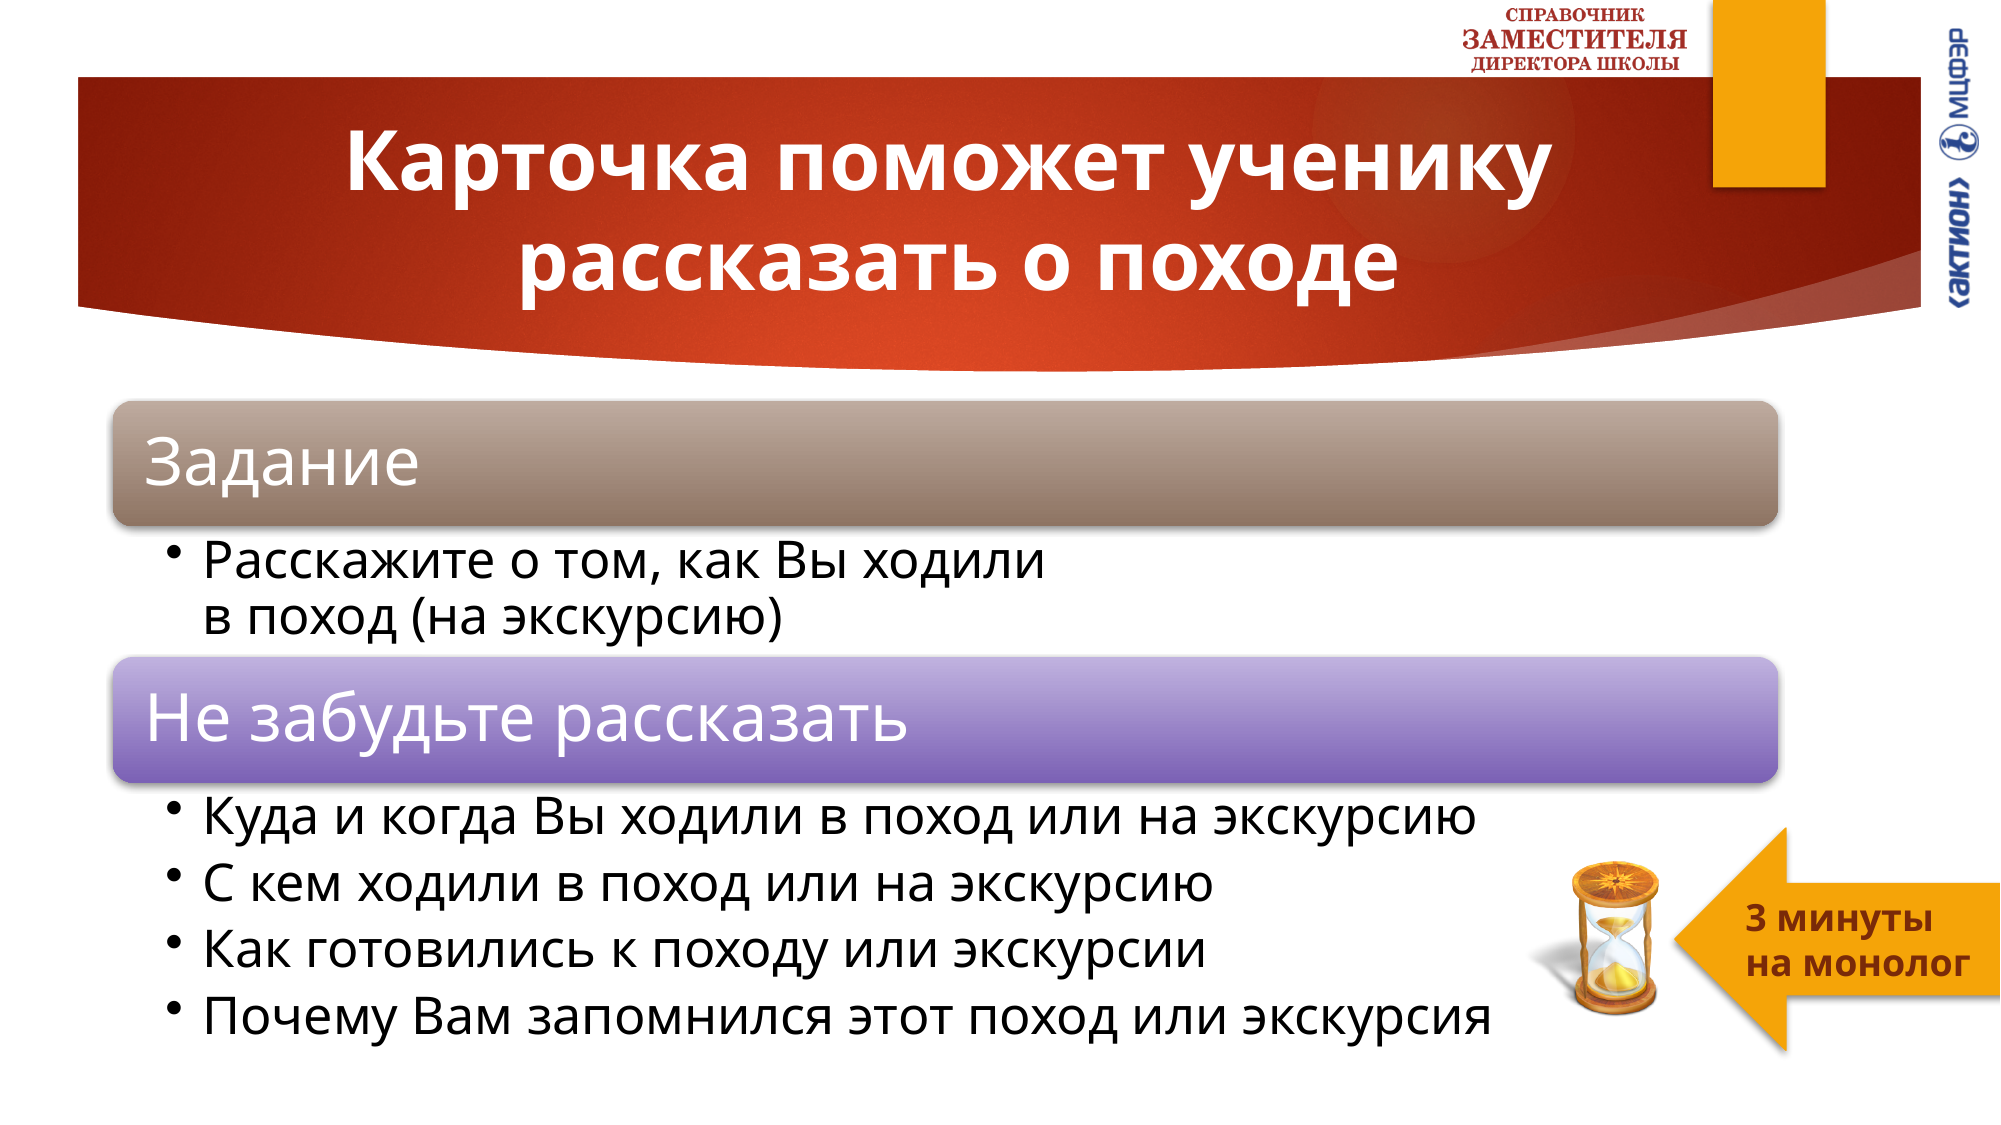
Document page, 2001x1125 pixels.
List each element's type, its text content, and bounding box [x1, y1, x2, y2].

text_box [112, 394, 1779, 1072]
text_box 3 минуты на монолог [1786, 827, 2000, 1051]
picture [1513, 857, 1676, 1020]
picture [1819, 29, 2000, 307]
title Карточка поможет ученику рассказать о походе [96, 90, 1822, 324]
picture [1463, 8, 1687, 73]
